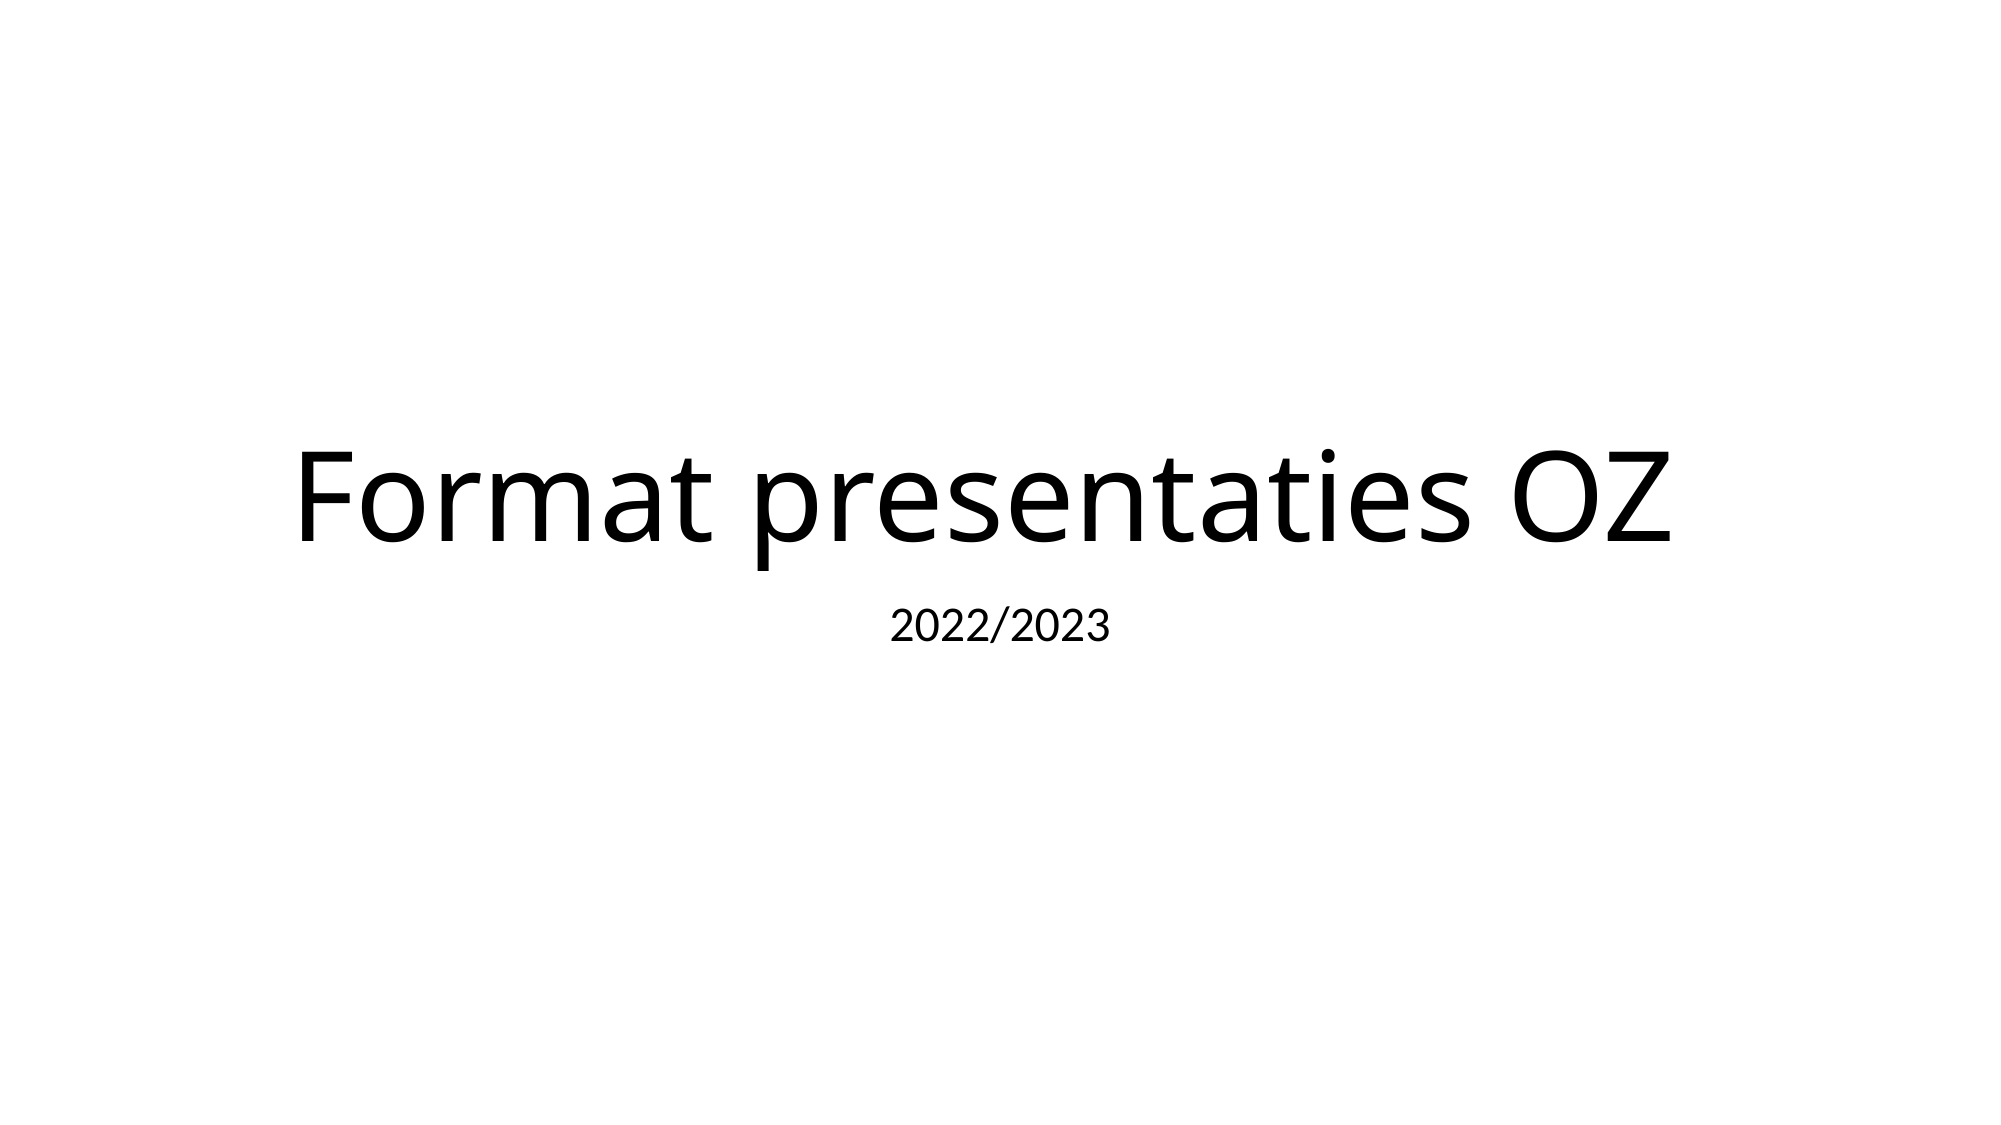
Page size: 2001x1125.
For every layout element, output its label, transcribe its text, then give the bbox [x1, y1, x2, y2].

title Format presentaties OZ [249, 184, 1750, 576]
subtitle 2022/2023 [249, 590, 1750, 863]
